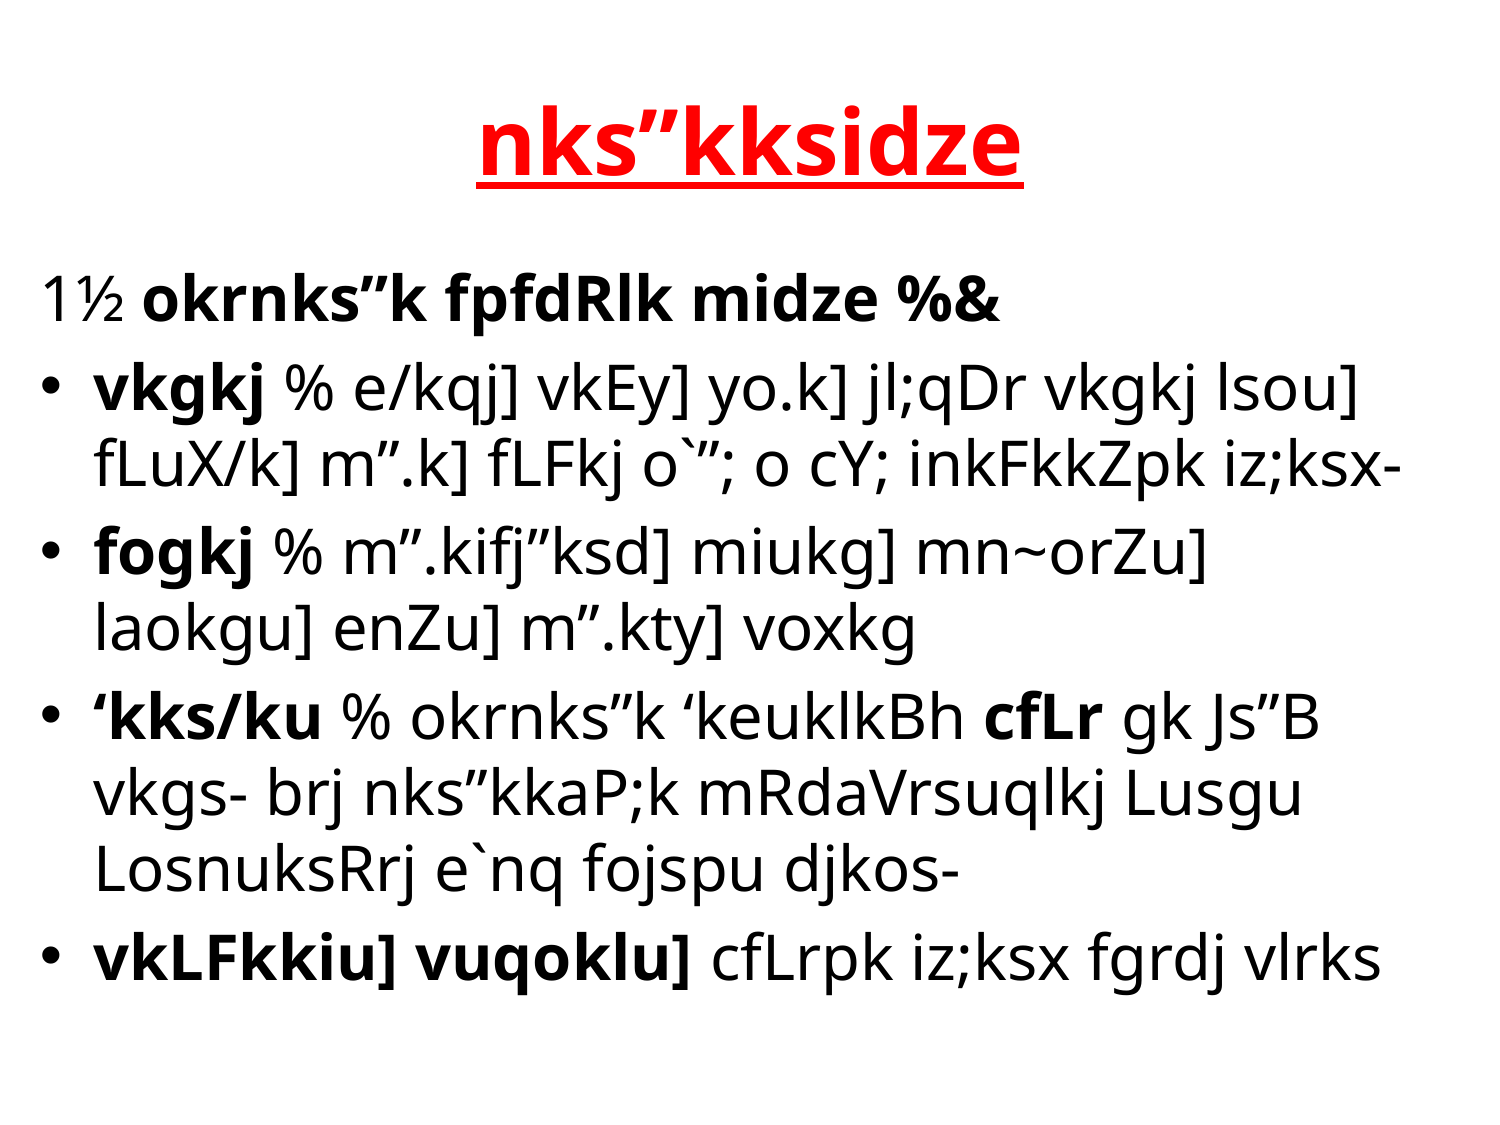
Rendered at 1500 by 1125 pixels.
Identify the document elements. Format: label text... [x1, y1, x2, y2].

title nks”kksidze [75, 45, 1425, 233]
list 1½ okrnks”k fpfdRlk midze %& vkgkj % e/kqj] vkEy] yo.k] jl;qDr vkgkj lsou] fLuX/k] m”.k] fLFkj o`”; o cY; inkFkkZpk iz;ksx- fogkj % m”.kifj”ksd] miukg] mn~orZu] laokgu] enZu] m”.kty] voxkg ‘kks/ku % okrnks”k ‘keuklkBh cfLr gk Js”B vkgs- brj nks”kkaP;k mRdaVrsuqlkj Lusgu LosnuksRrj e`nq fojspu djkos- vkLFkkiu] vuqoklu] cfLrpk iz;ksx fgrdj vlrks [24, 250, 1445, 1063]
